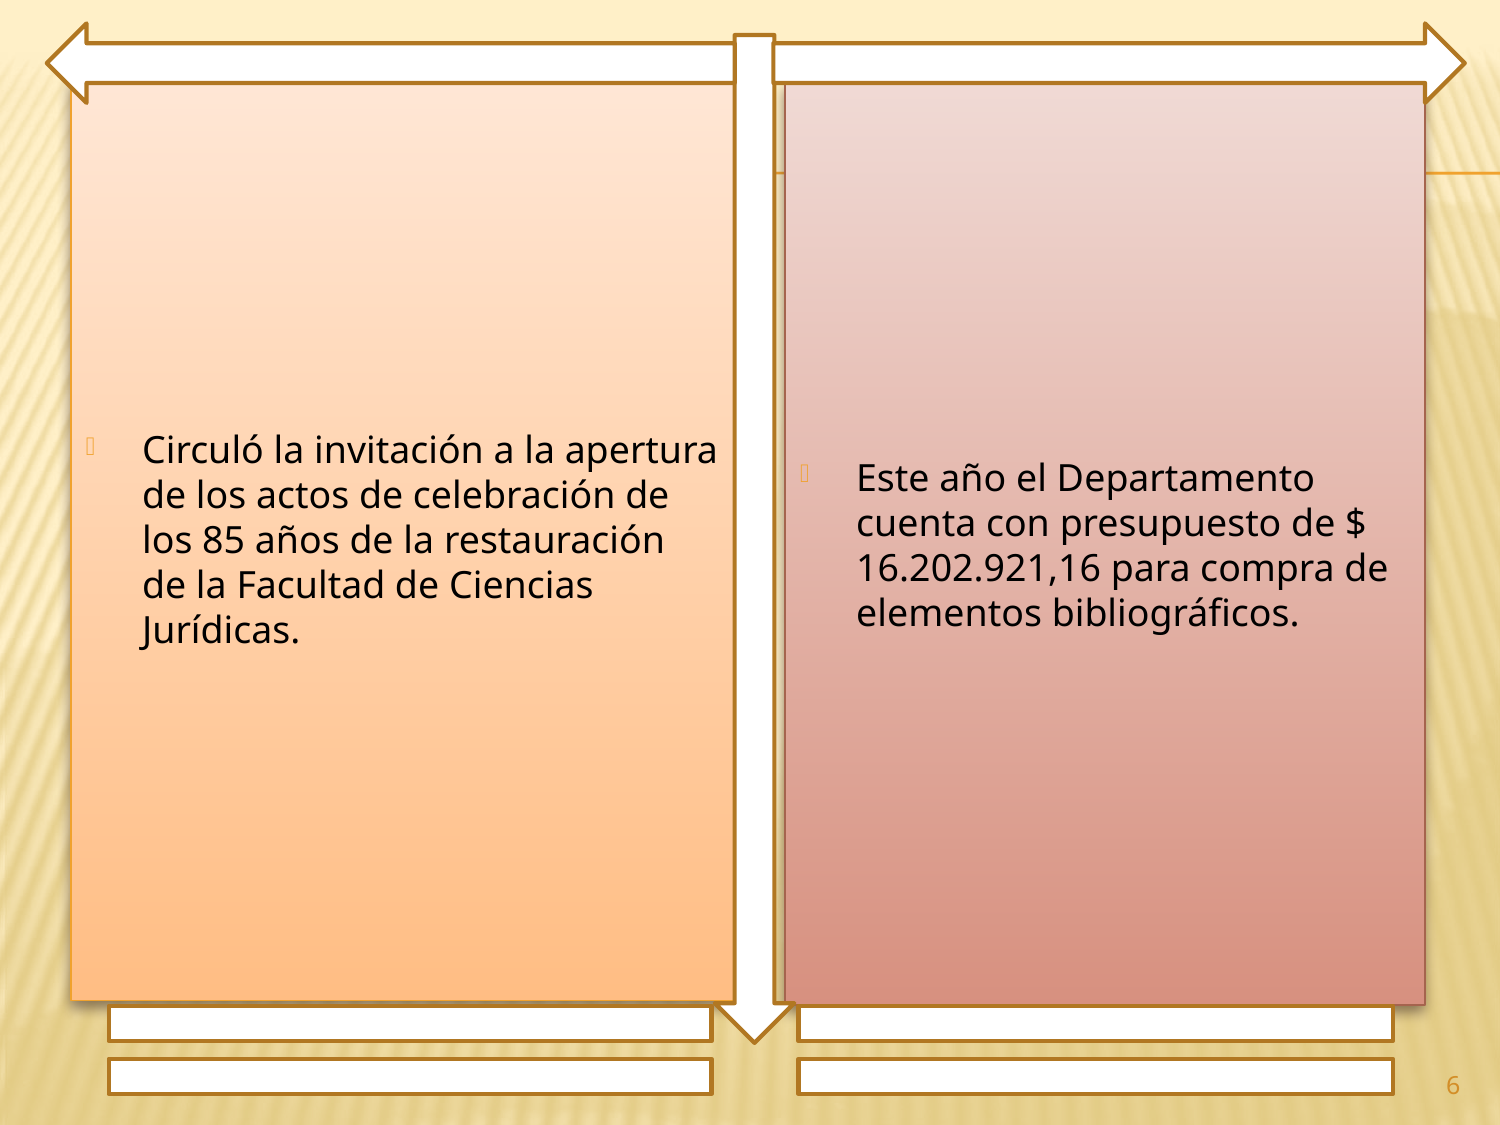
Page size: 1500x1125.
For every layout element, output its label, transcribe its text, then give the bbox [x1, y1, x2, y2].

text_box [796, 1057, 1395, 1096]
slide_number 6 [1350, 1062, 1475, 1103]
text_box [796, 1004, 1395, 1043]
text_box [771, 21, 1467, 105]
list Circuló la invitación a la apertura de los actos de celebración de los 85 años de la restauración de la Facultad de Ciencias Jurídicas. [70, 86, 732, 1001]
text_box [107, 1004, 714, 1043]
text_box [107, 1057, 714, 1096]
list Este año el Departamento cuenta con presupuesto de $ 16.202.921,16 para compra de elementos bibliográficos. [784, 86, 1426, 1006]
text_box [712, 32, 797, 1046]
text_box [44, 21, 737, 105]
